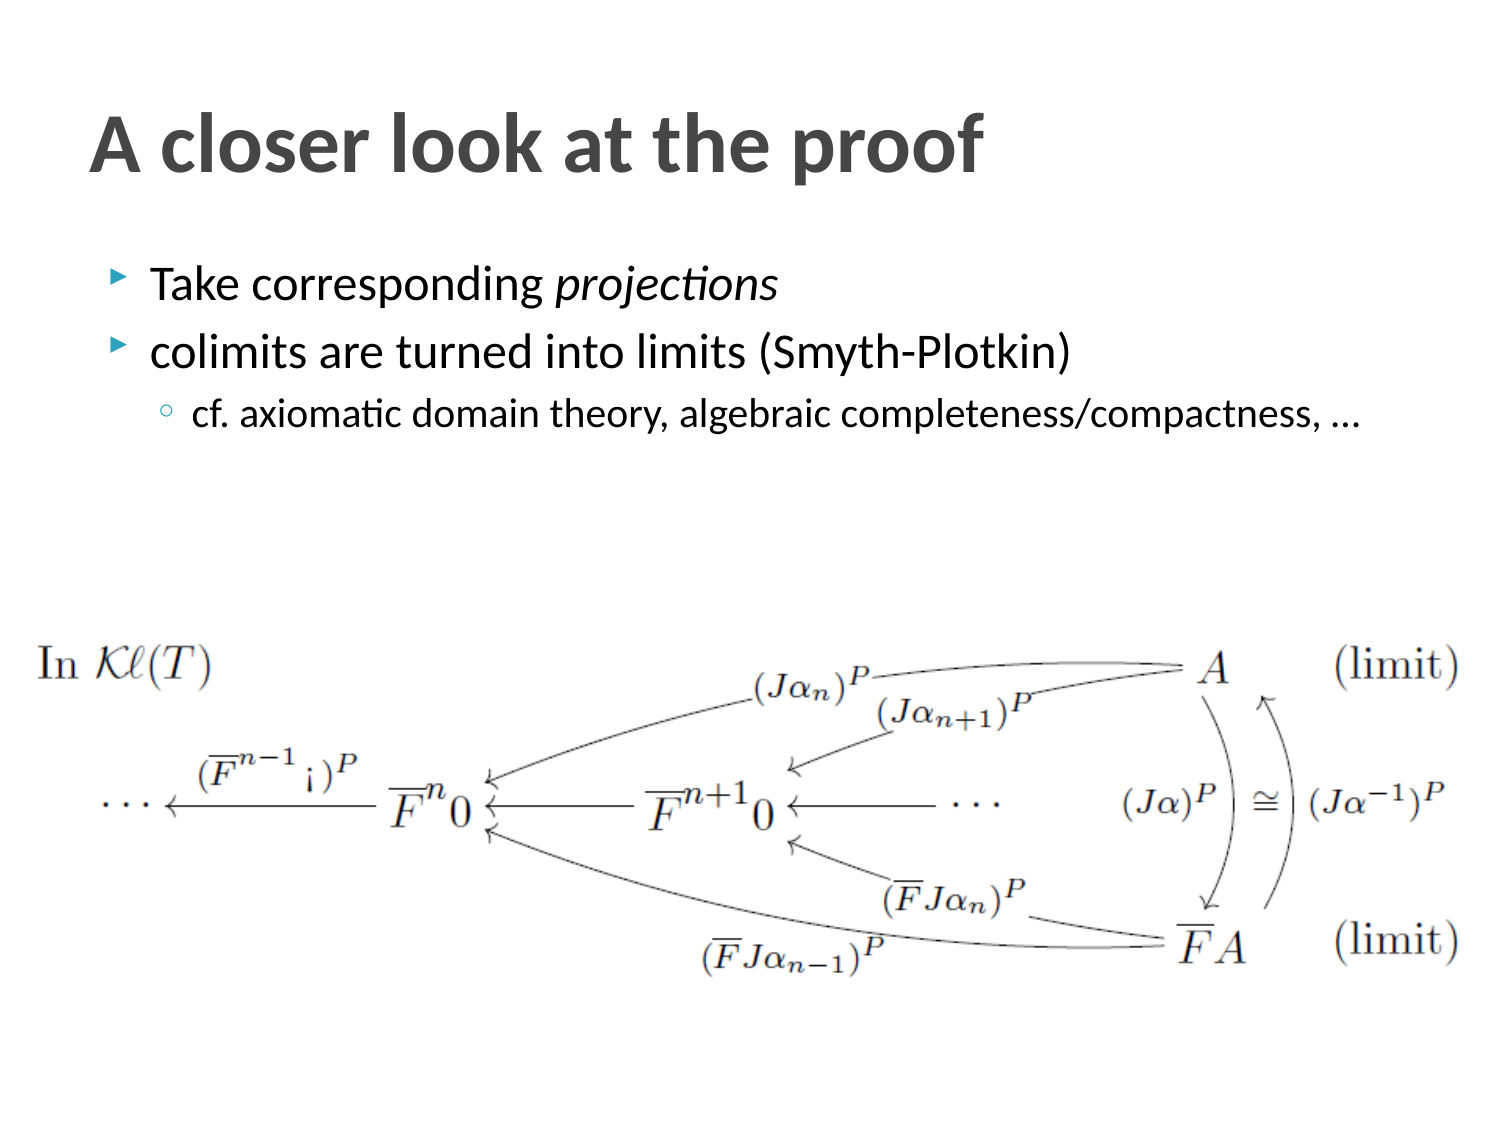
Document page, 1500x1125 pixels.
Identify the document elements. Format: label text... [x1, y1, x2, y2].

picture [23, 621, 1485, 987]
list Take corresponding projections colimits are turned into limits (Smyth-Plotkin) cf. axiomatic domain theory, algebraic completeness/compactness, … [75, 243, 1425, 619]
title A closer look at the proof [75, 45, 1425, 233]
